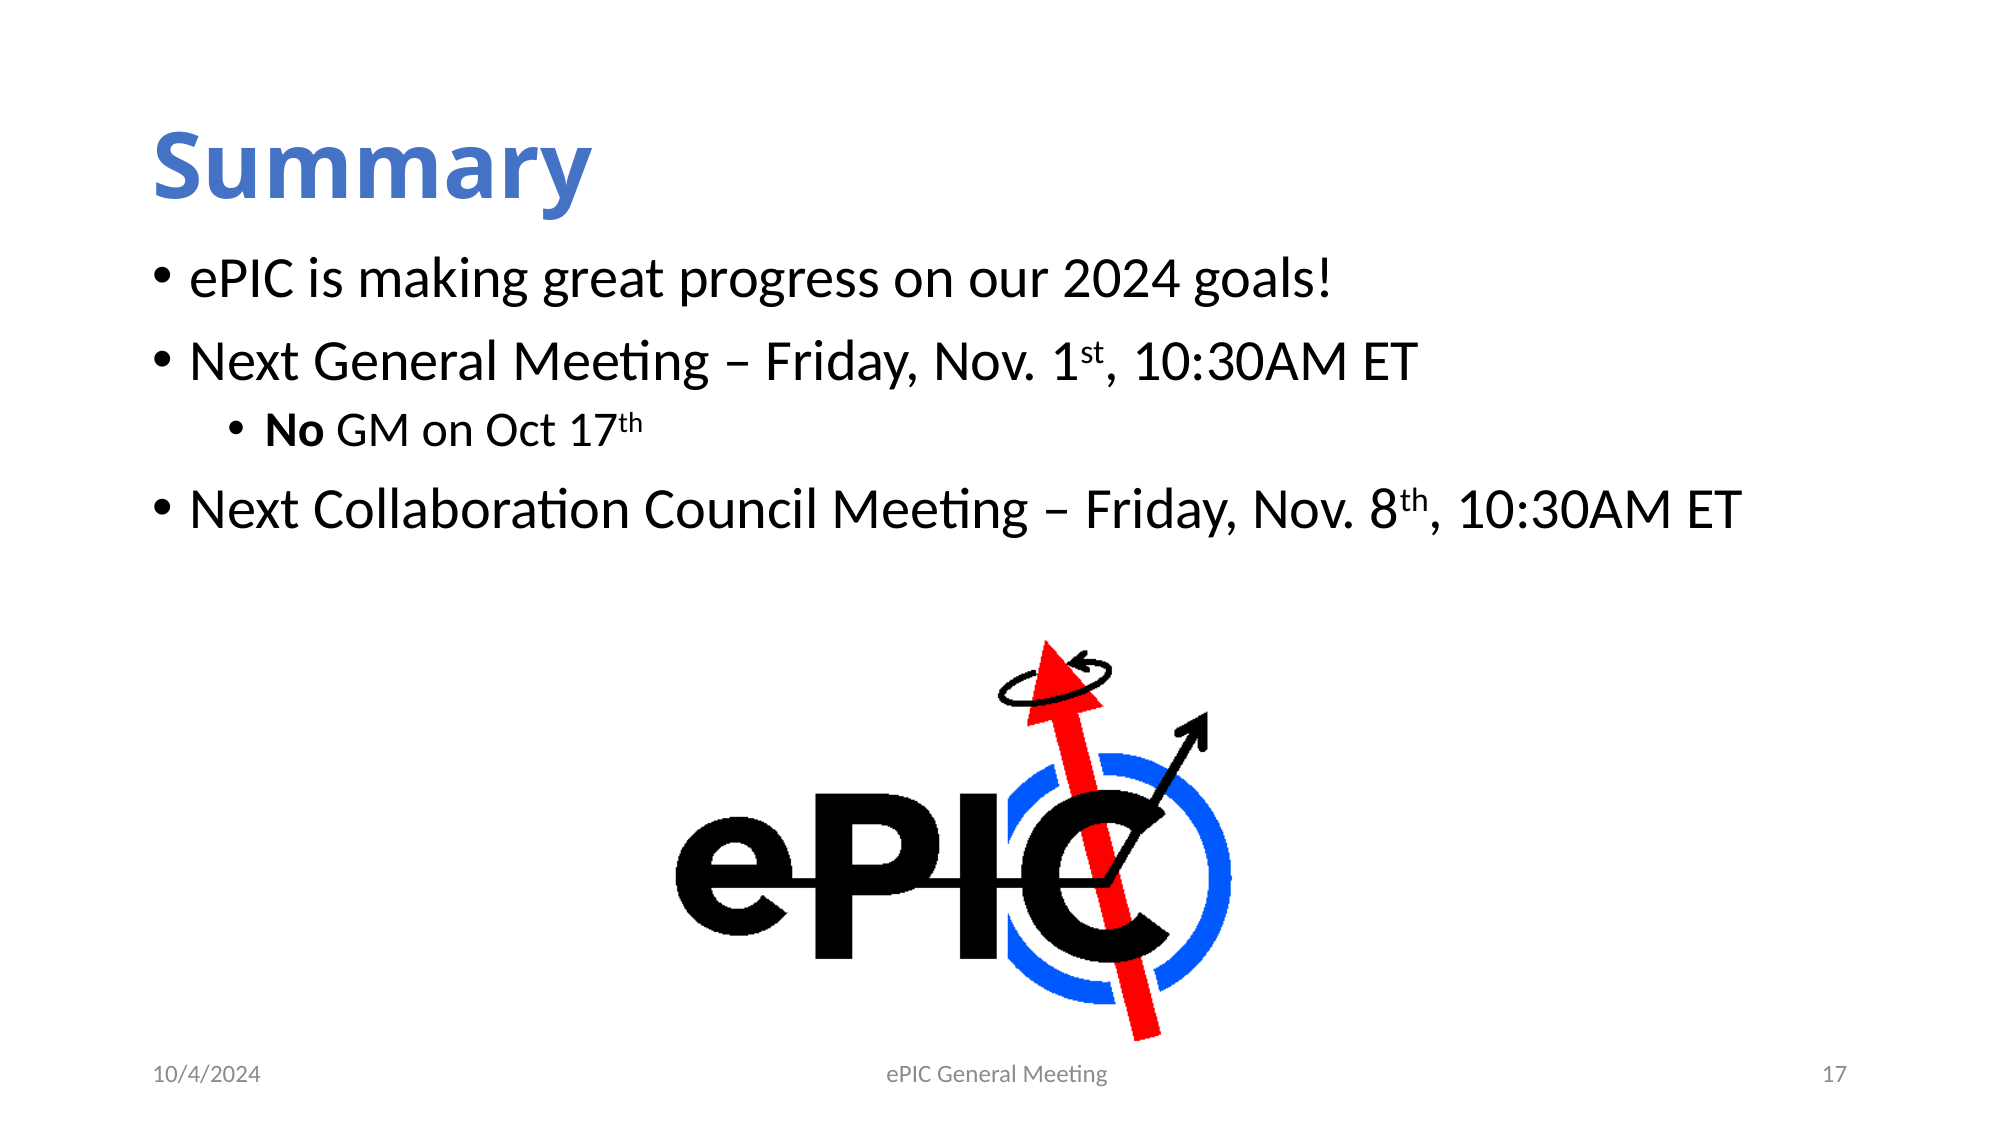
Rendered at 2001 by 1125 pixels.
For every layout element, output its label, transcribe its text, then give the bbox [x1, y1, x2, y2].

picture [649, 626, 1248, 1057]
footer ePIC General Meeting [662, 1042, 1338, 1103]
list ePIC is making great progress on our 2024 goals! Next General Meeting – Friday, Nov. 1st, 10:30AM ET No GM on Oct 17th Next Collaboration Council Meeting – Friday, Nov. 8th, 10:30AM ET [137, 239, 1863, 1014]
slide_number 17 [1412, 1042, 1863, 1103]
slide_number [137, 1042, 588, 1103]
title Summary [137, 59, 1863, 239]
